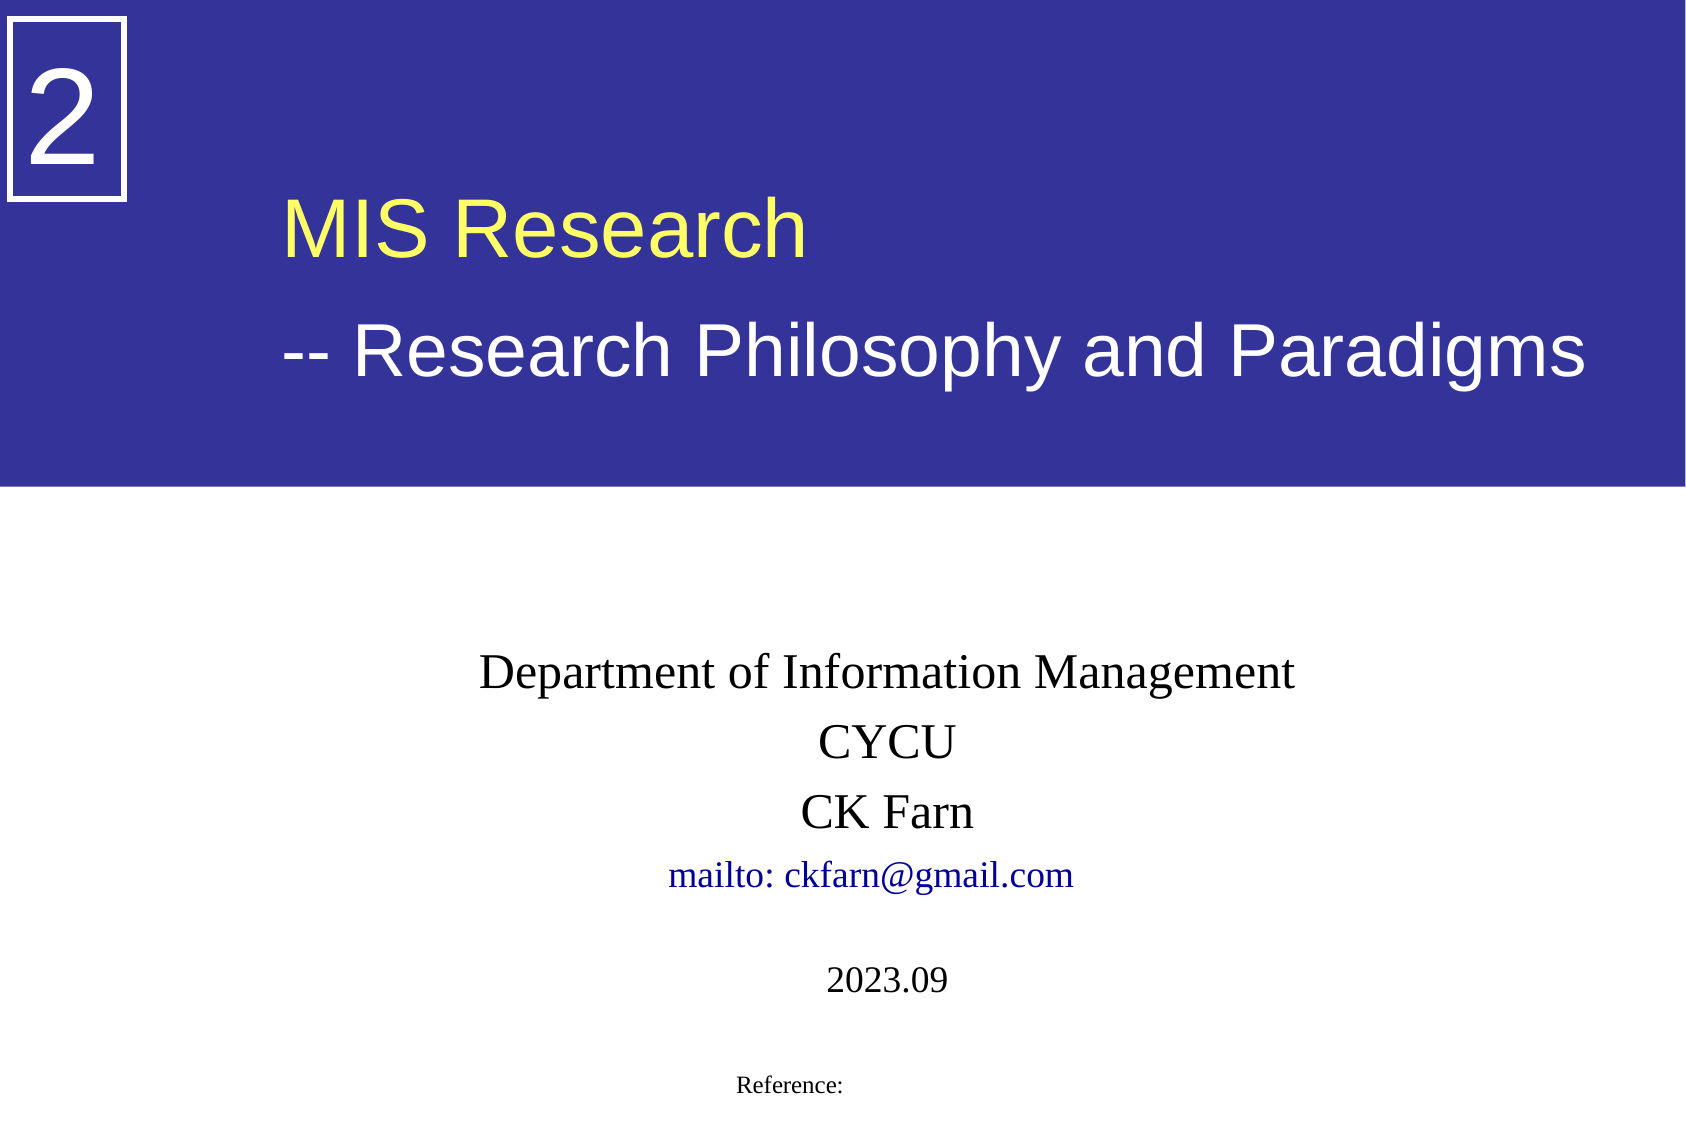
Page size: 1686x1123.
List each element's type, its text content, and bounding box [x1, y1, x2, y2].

subtitle Department of Information Management CYCU CK Farn mailto: ckfarn@gmail.com 2023.09 [169, 631, 1575, 1107]
text_box 2 [9, 19, 124, 199]
text_box Reference: [725, 1059, 855, 1103]
title MIS Research -- Research Philosophy and Paradigms [266, 174, 1623, 362]
text_box [0, 0, 1686, 487]
